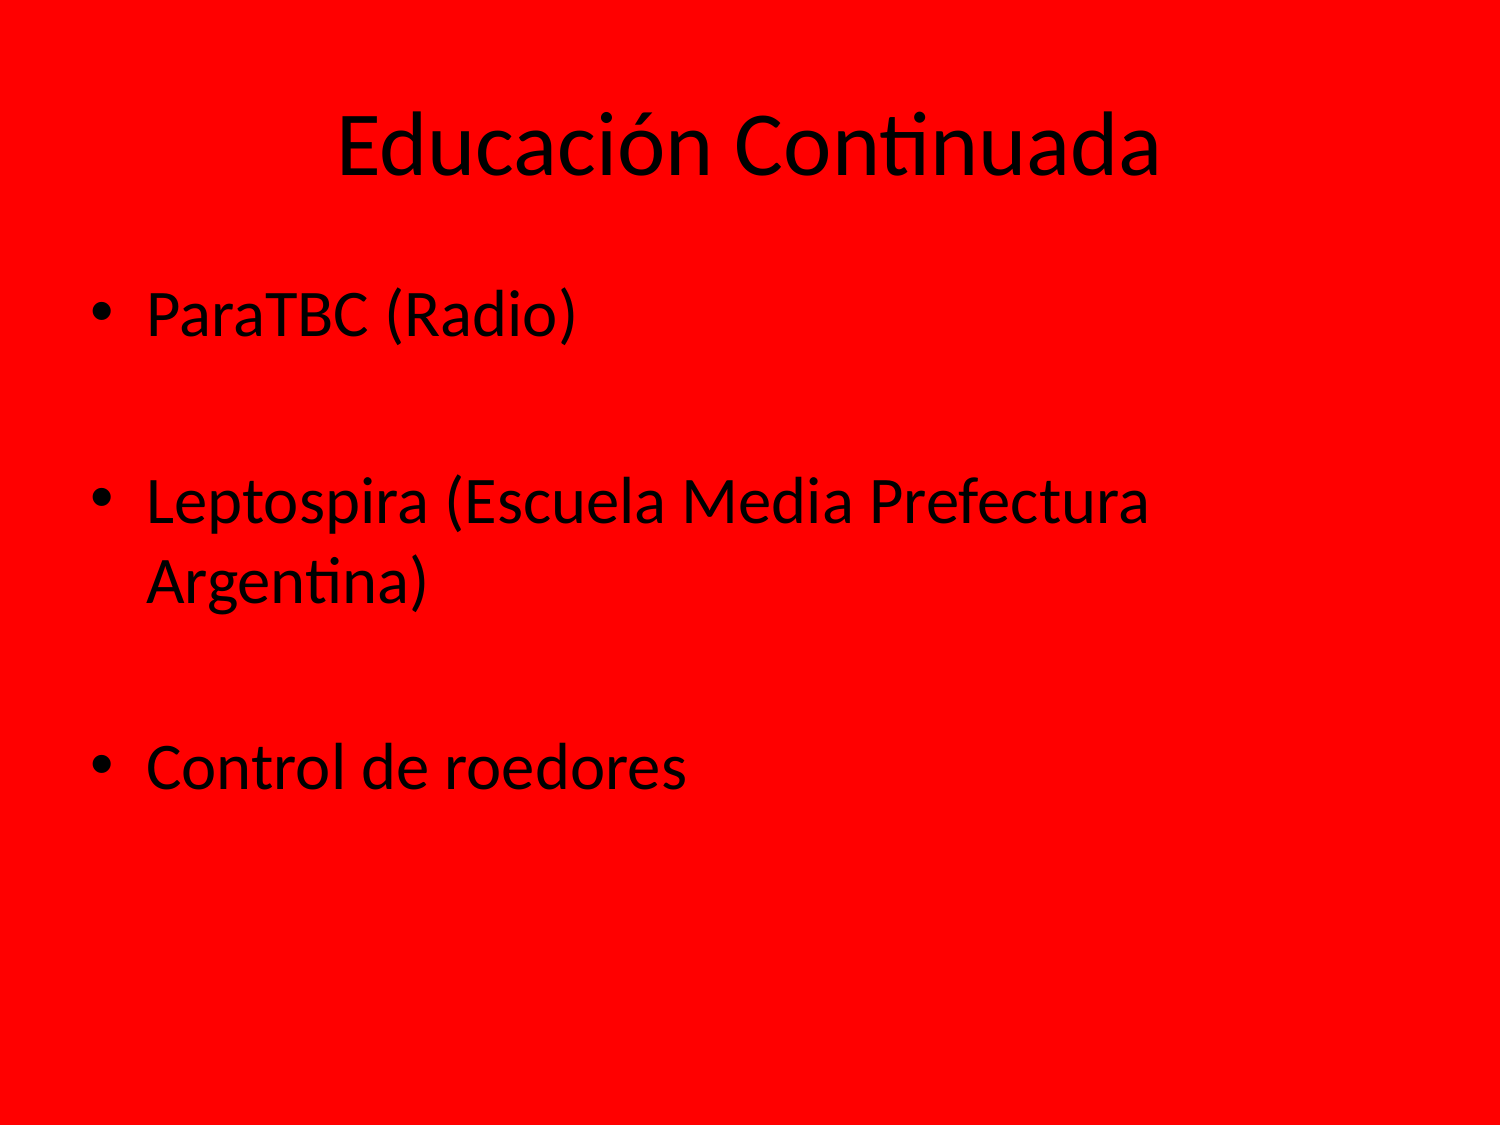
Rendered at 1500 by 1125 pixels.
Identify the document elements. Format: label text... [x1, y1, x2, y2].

list ParaTBC (Radio) Leptospira (Escuela Media Prefectura Argentina) Control de roedores [75, 262, 1425, 1005]
title Educación Continuada [75, 45, 1425, 233]
